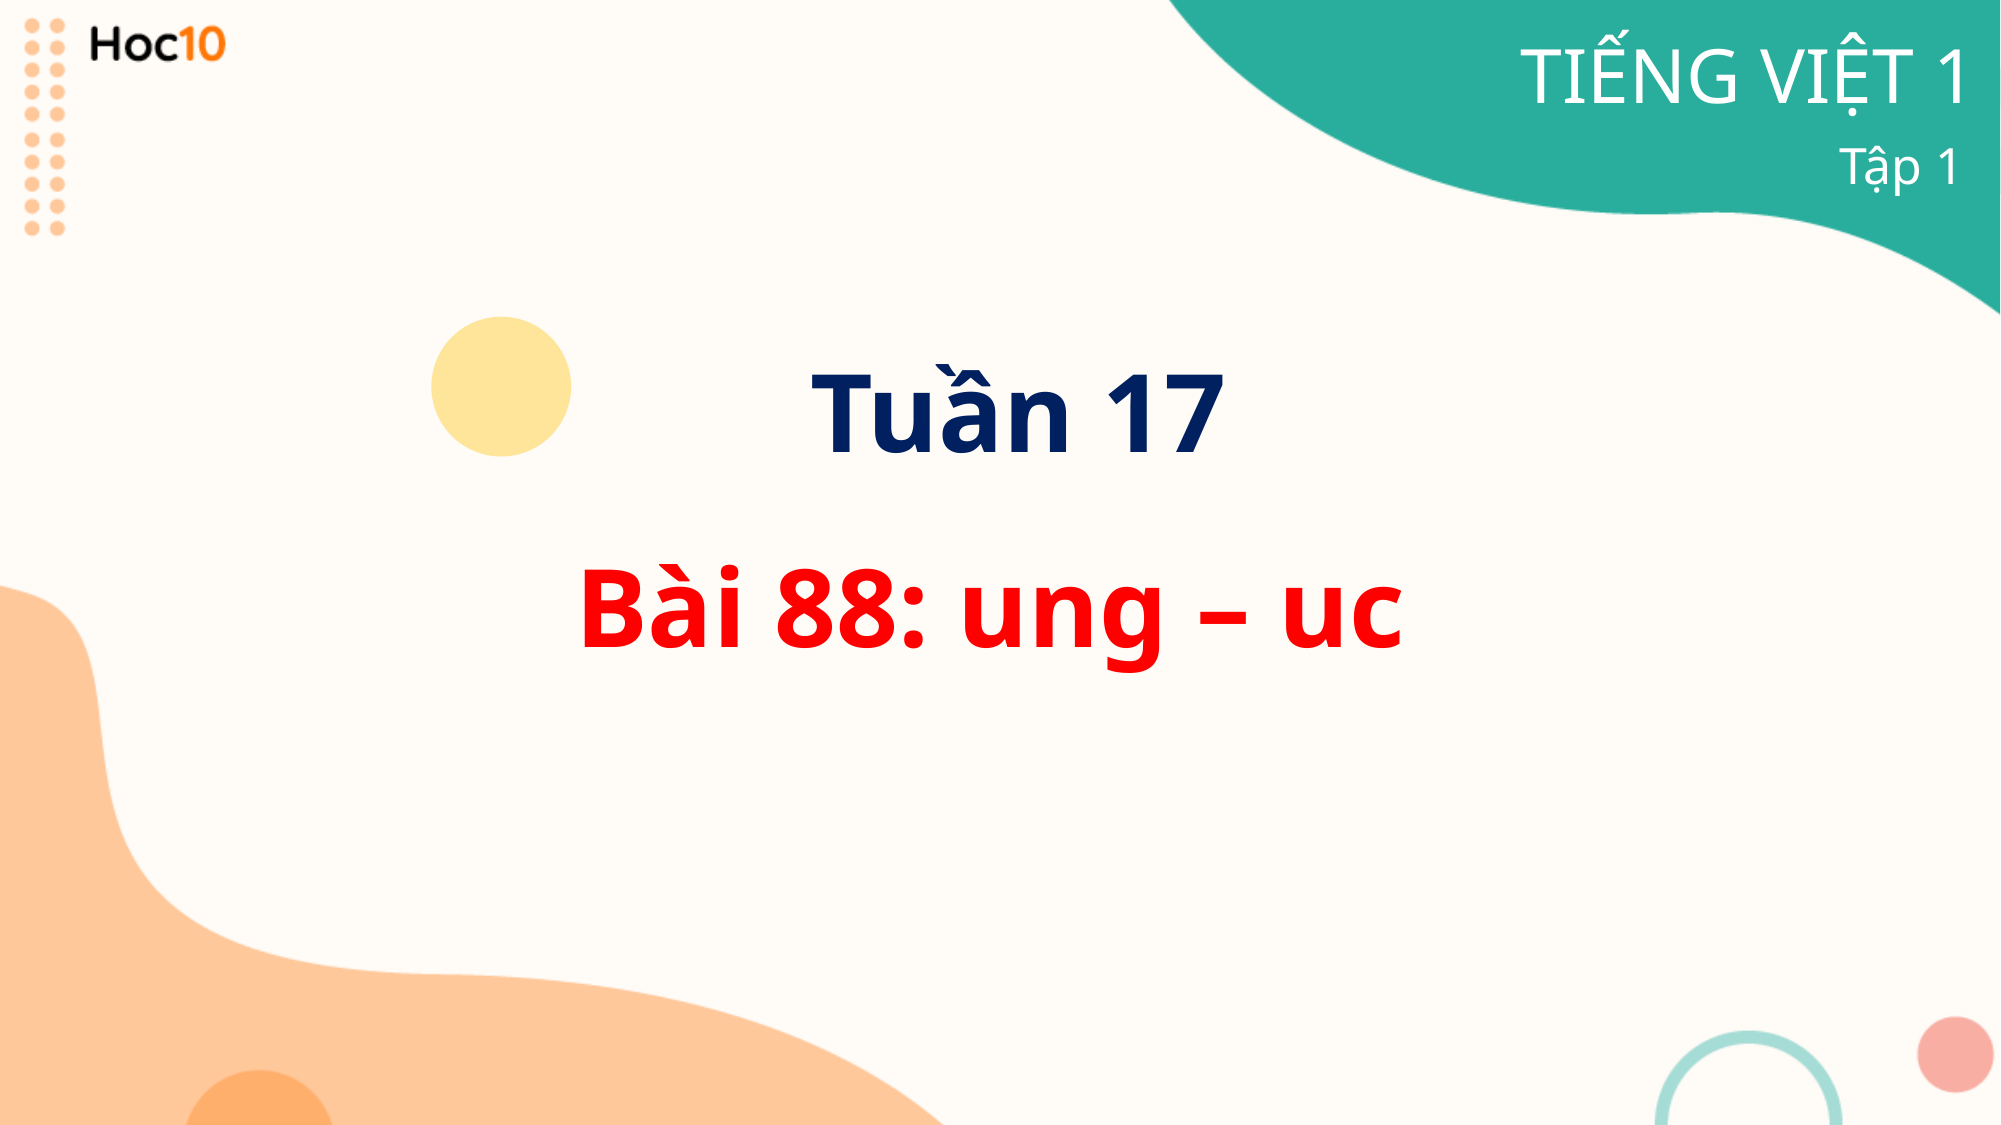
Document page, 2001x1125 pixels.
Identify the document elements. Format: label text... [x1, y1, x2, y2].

text_box Tuần 17 Bài 88: ung – uc [560, 271, 1478, 677]
text_box TIẾNG VIỆT 1 [1505, 20, 1992, 126]
picture [0, 0, 2001, 1125]
text_box Tập 1 [1825, 126, 1979, 202]
